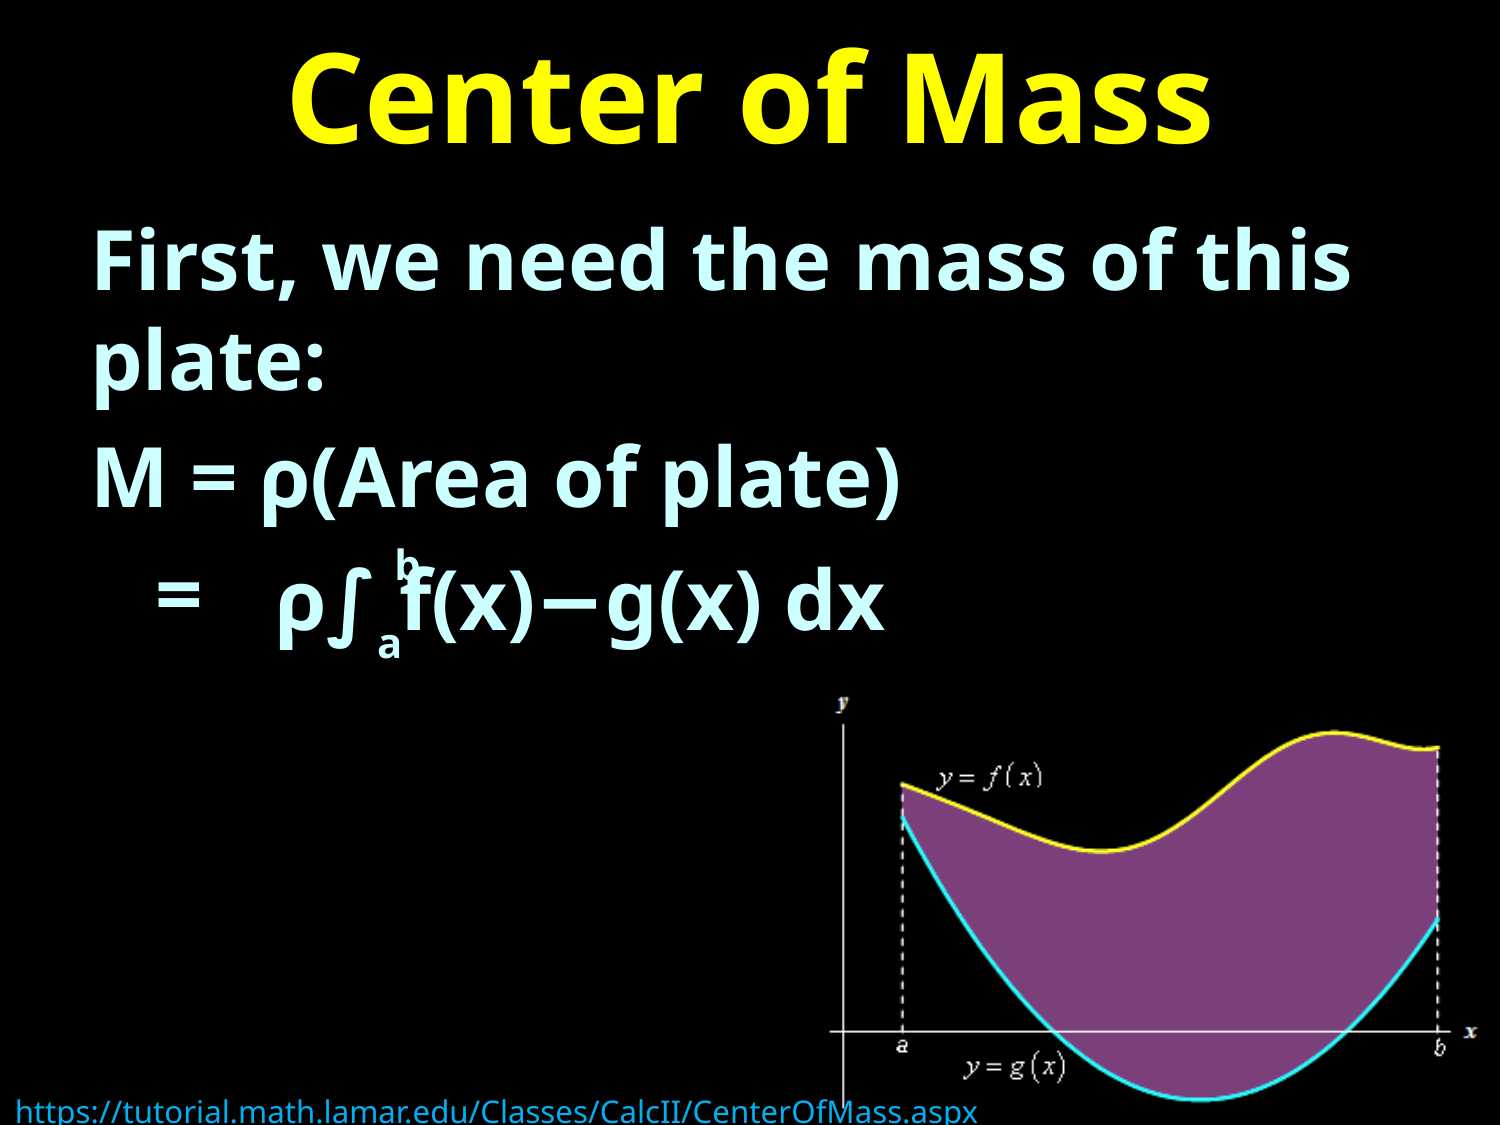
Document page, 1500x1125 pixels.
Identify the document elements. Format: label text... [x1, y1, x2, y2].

list First, we need the mass of this plate: M = ρ(Area of plate) = [75, 200, 1425, 1084]
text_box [249, 531, 1001, 676]
picture [803, 1104, 809, 1120]
title Center of Mass [0, 0, 1500, 188]
text_box https://tutorial.math.lamar.edu/Classes/CalcII/CenterOfMass.aspx [0, 1084, 798, 1125]
picture [803, 674, 1499, 1125]
picture [950, 1110, 956, 1120]
